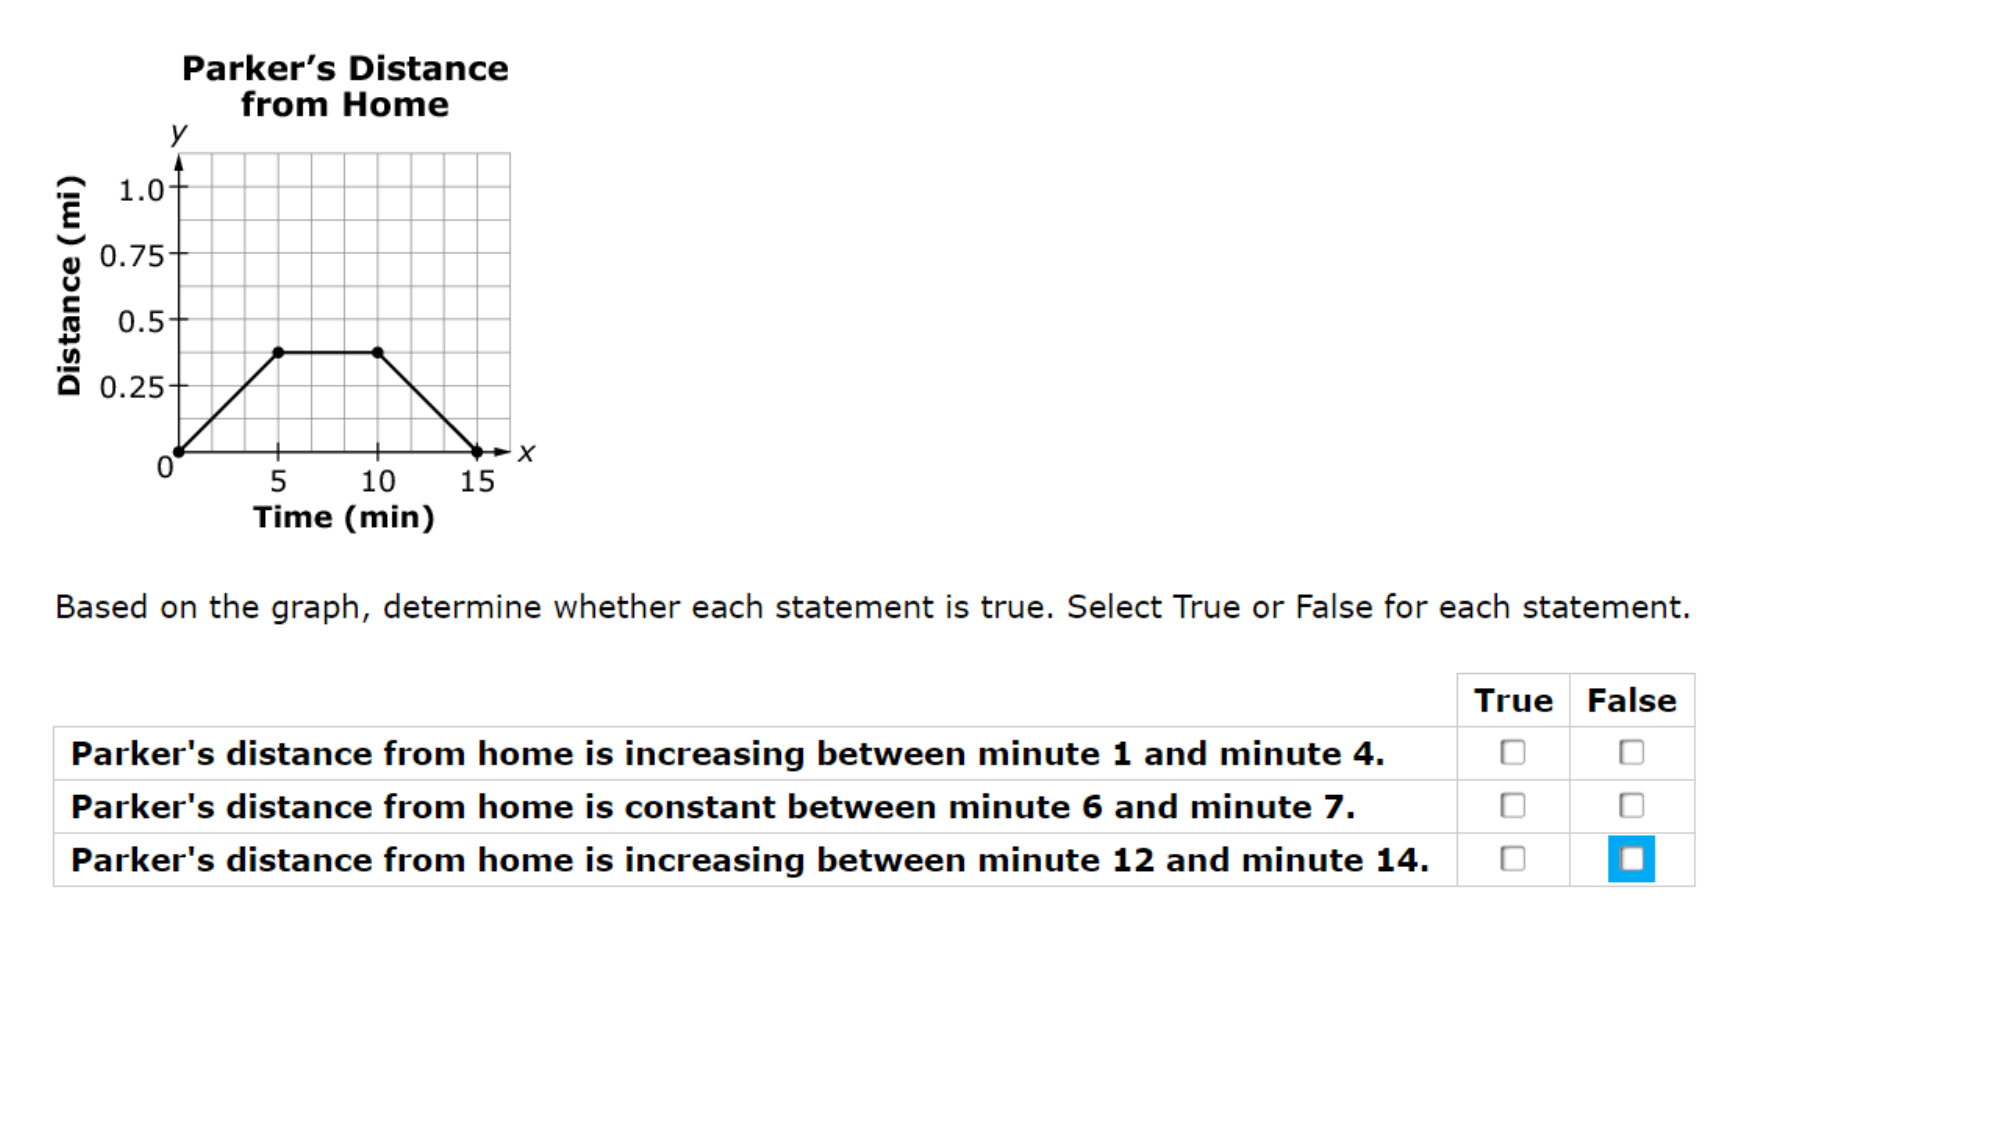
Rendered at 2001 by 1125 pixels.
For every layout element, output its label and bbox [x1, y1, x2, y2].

picture [0, 46, 1732, 917]
